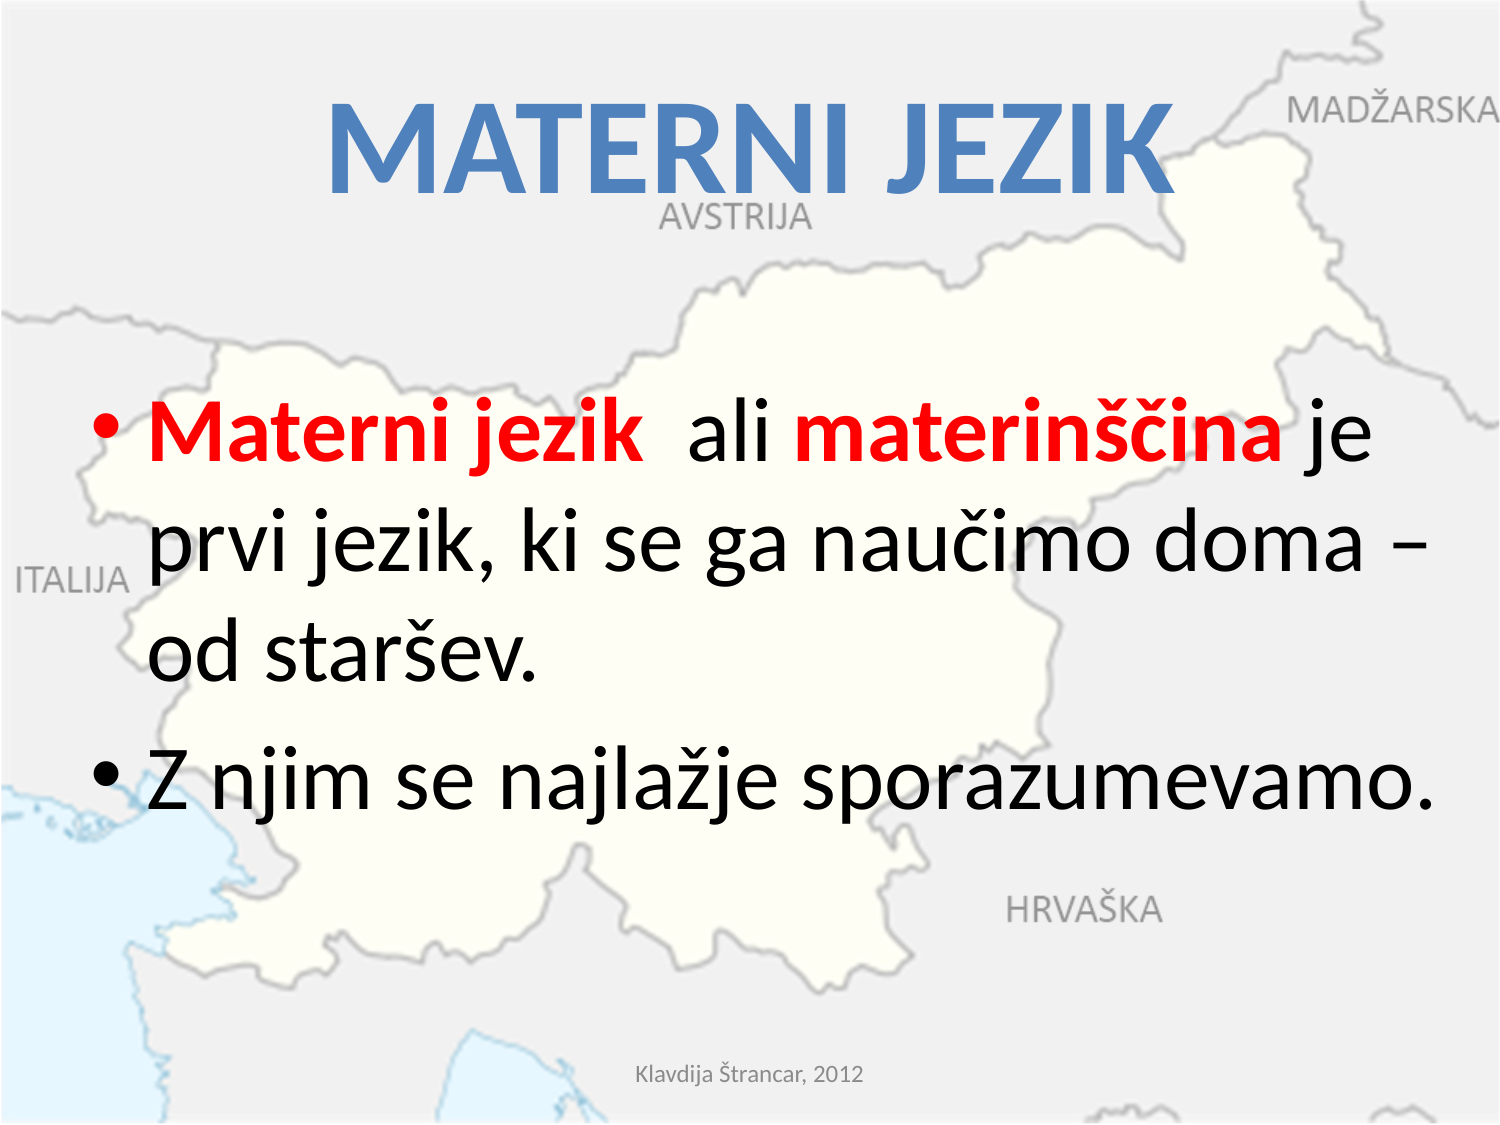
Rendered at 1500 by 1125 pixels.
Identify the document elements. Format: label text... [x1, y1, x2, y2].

list Materni jezik ali materinščina je prvi jezik, ki se ga naučimo doma – od staršev. Z njim se najlažje sporazumevamo. [75, 361, 1471, 1005]
footer Klavdija Štrancar, 2012 [512, 1042, 988, 1103]
title MATERNI JEZIK [75, 45, 1425, 233]
